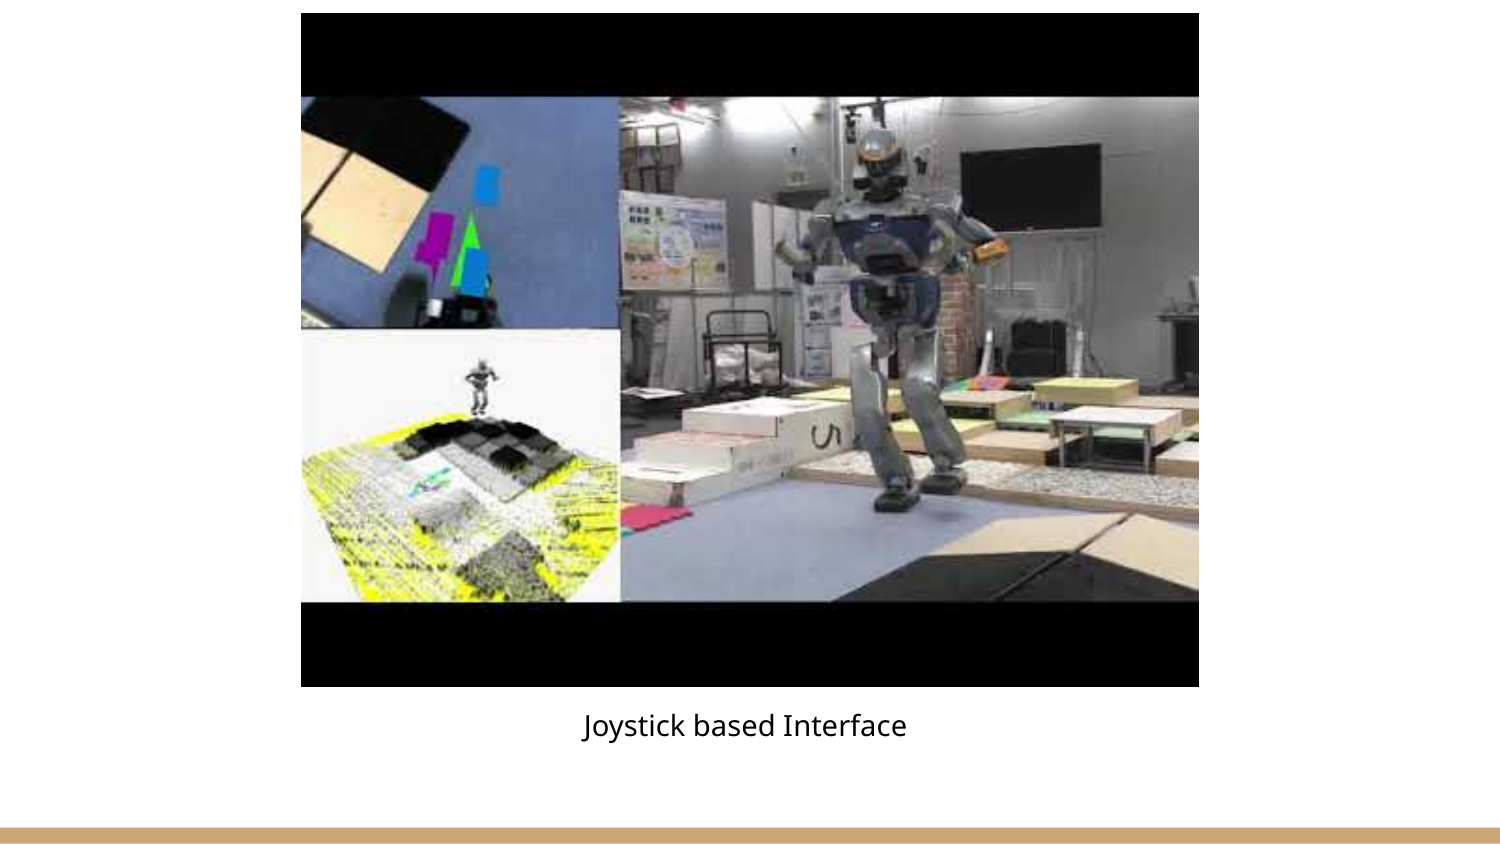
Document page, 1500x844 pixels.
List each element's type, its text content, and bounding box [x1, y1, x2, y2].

text_box Joystick based Interface [568, 695, 931, 802]
picture [301, 13, 1199, 687]
